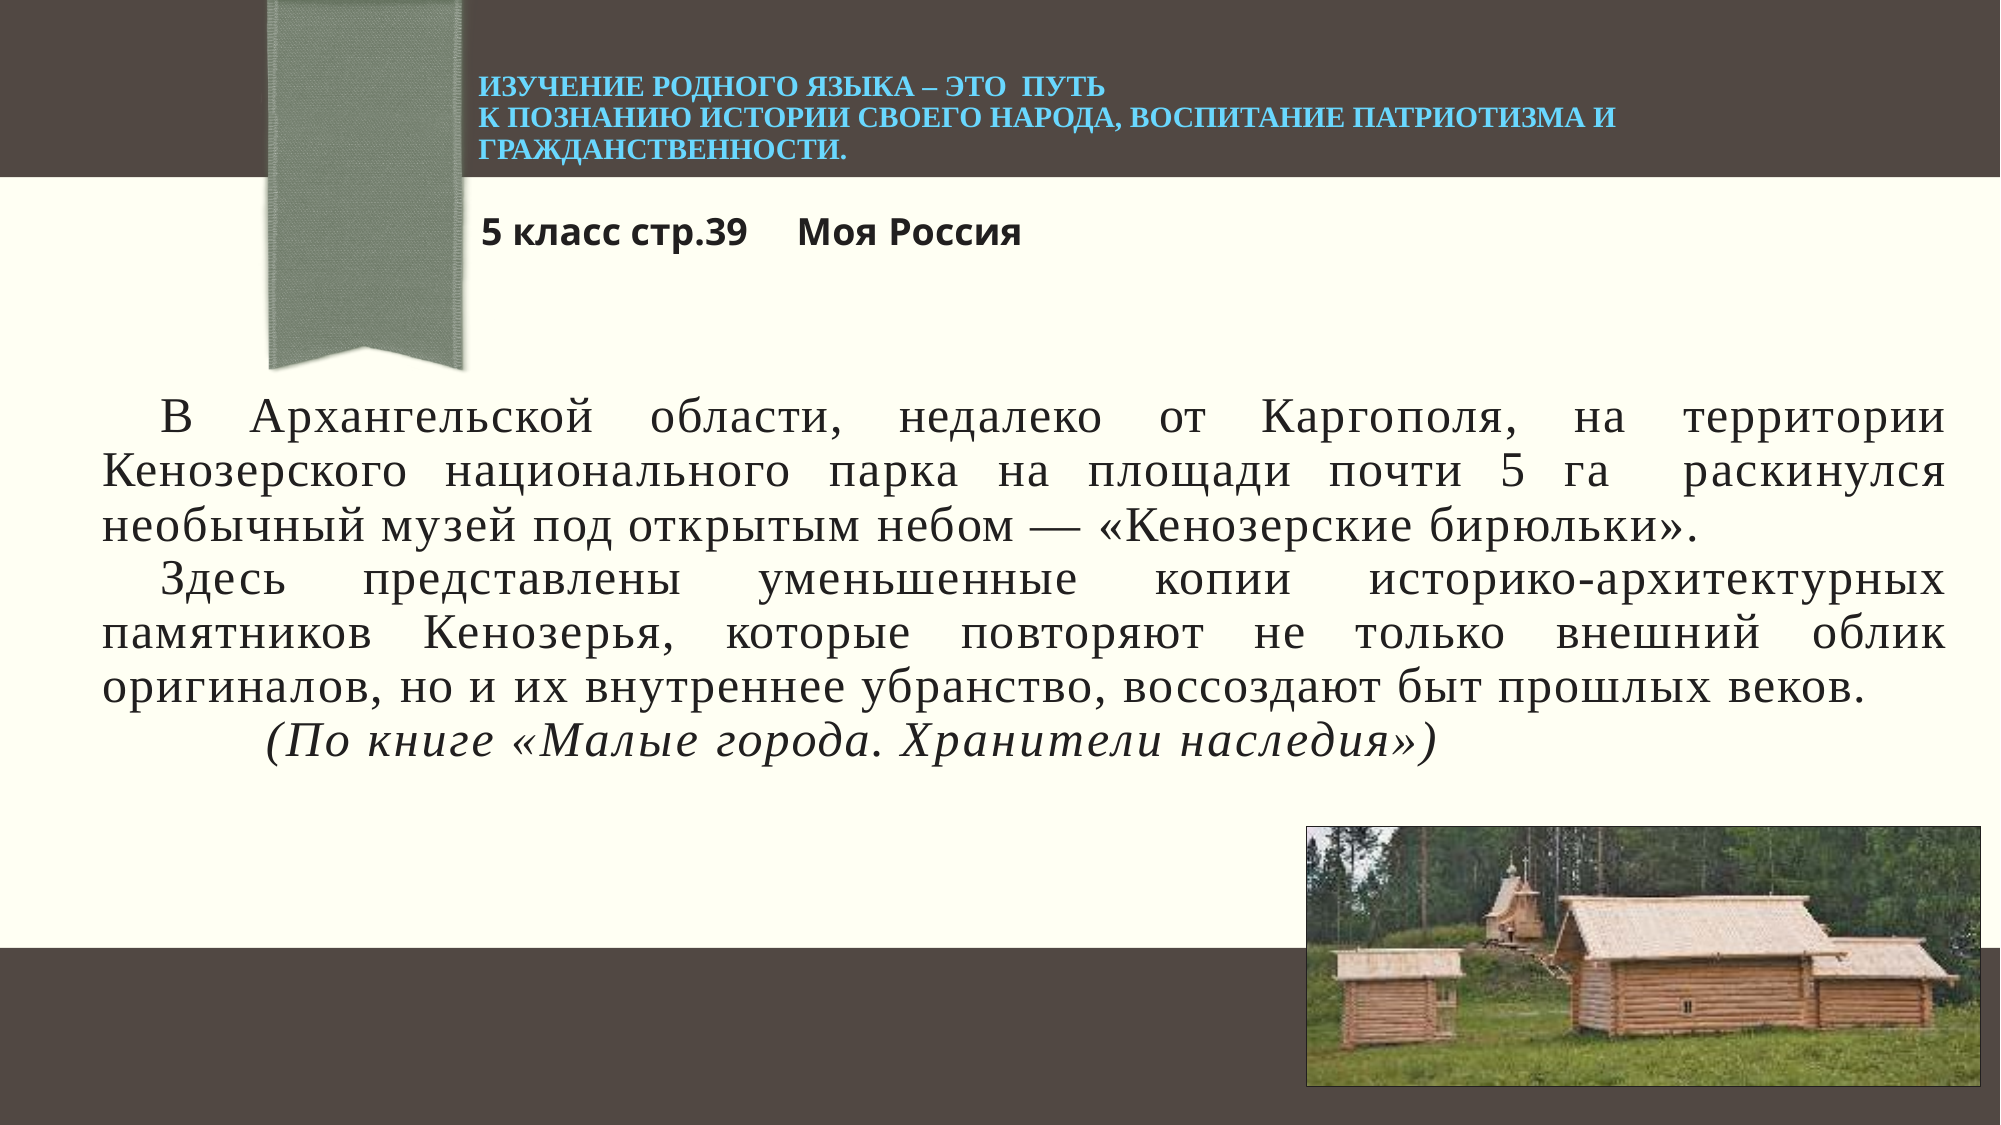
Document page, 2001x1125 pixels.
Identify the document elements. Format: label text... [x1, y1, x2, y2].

subtitle 5 класс стр.39 Моя Россия В Архангельской области, недалеко от Каргополя, на территории Кенозерского национального парка на площади почти 5 га раскинулся необычный музей под открытым небом — «Кенозерские бирюльки». Здесь представлены уменьшенные копии историко-архитектурных памятников Кенозерья, которые повторяют не только внешний облик оригиналов, но и их внутреннее убранство, воссоздают быт прошлых веков. (По книге «Малые города. Хранители наследия») [54, 205, 1948, 897]
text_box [1306, 826, 1981, 1087]
title Изучение родного языка – это путь к познанию истории своего народа, воспитание патриотизма и гражданственности. [478, 62, 1855, 205]
